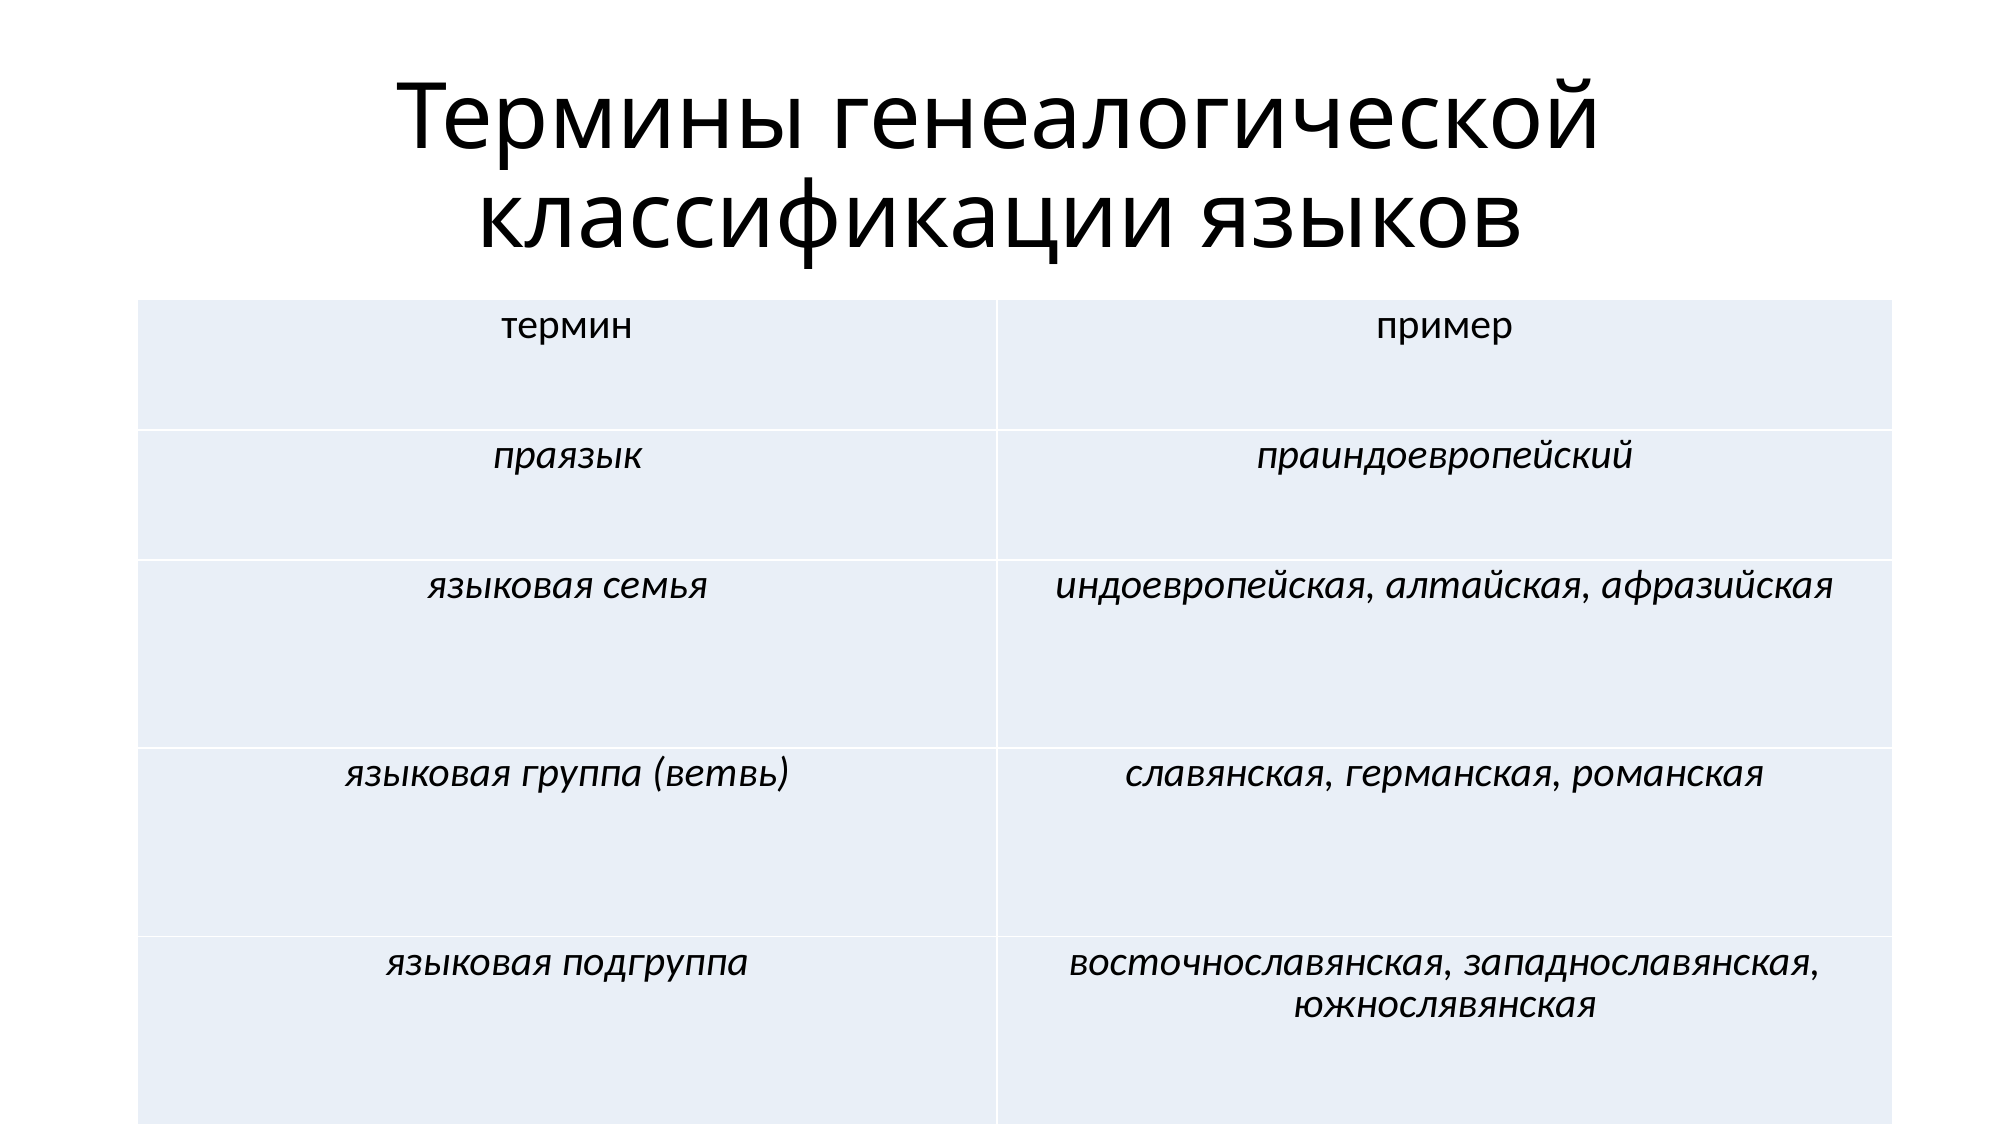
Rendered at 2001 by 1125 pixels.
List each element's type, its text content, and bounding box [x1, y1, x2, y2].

table_cell индоевропейская, алтайская, афразийская [998, 561, 1892, 747]
table_cell языковая семья [138, 561, 996, 747]
table_cell праиндоевропейский [998, 431, 1892, 559]
table_header пример [998, 300, 1892, 429]
table_cell праязык [138, 431, 996, 559]
table_cell языковая подгруппа [138, 937, 996, 1124]
table_header термин [138, 300, 996, 429]
title Термины генеалогической классификации языков [137, 59, 1863, 278]
table_cell восточнославянская, западнославянская, южнослявянская [998, 937, 1892, 1124]
table_cell языковая группа (ветвь) [138, 749, 996, 936]
table_cell славянская, германская, романская [998, 749, 1892, 936]
